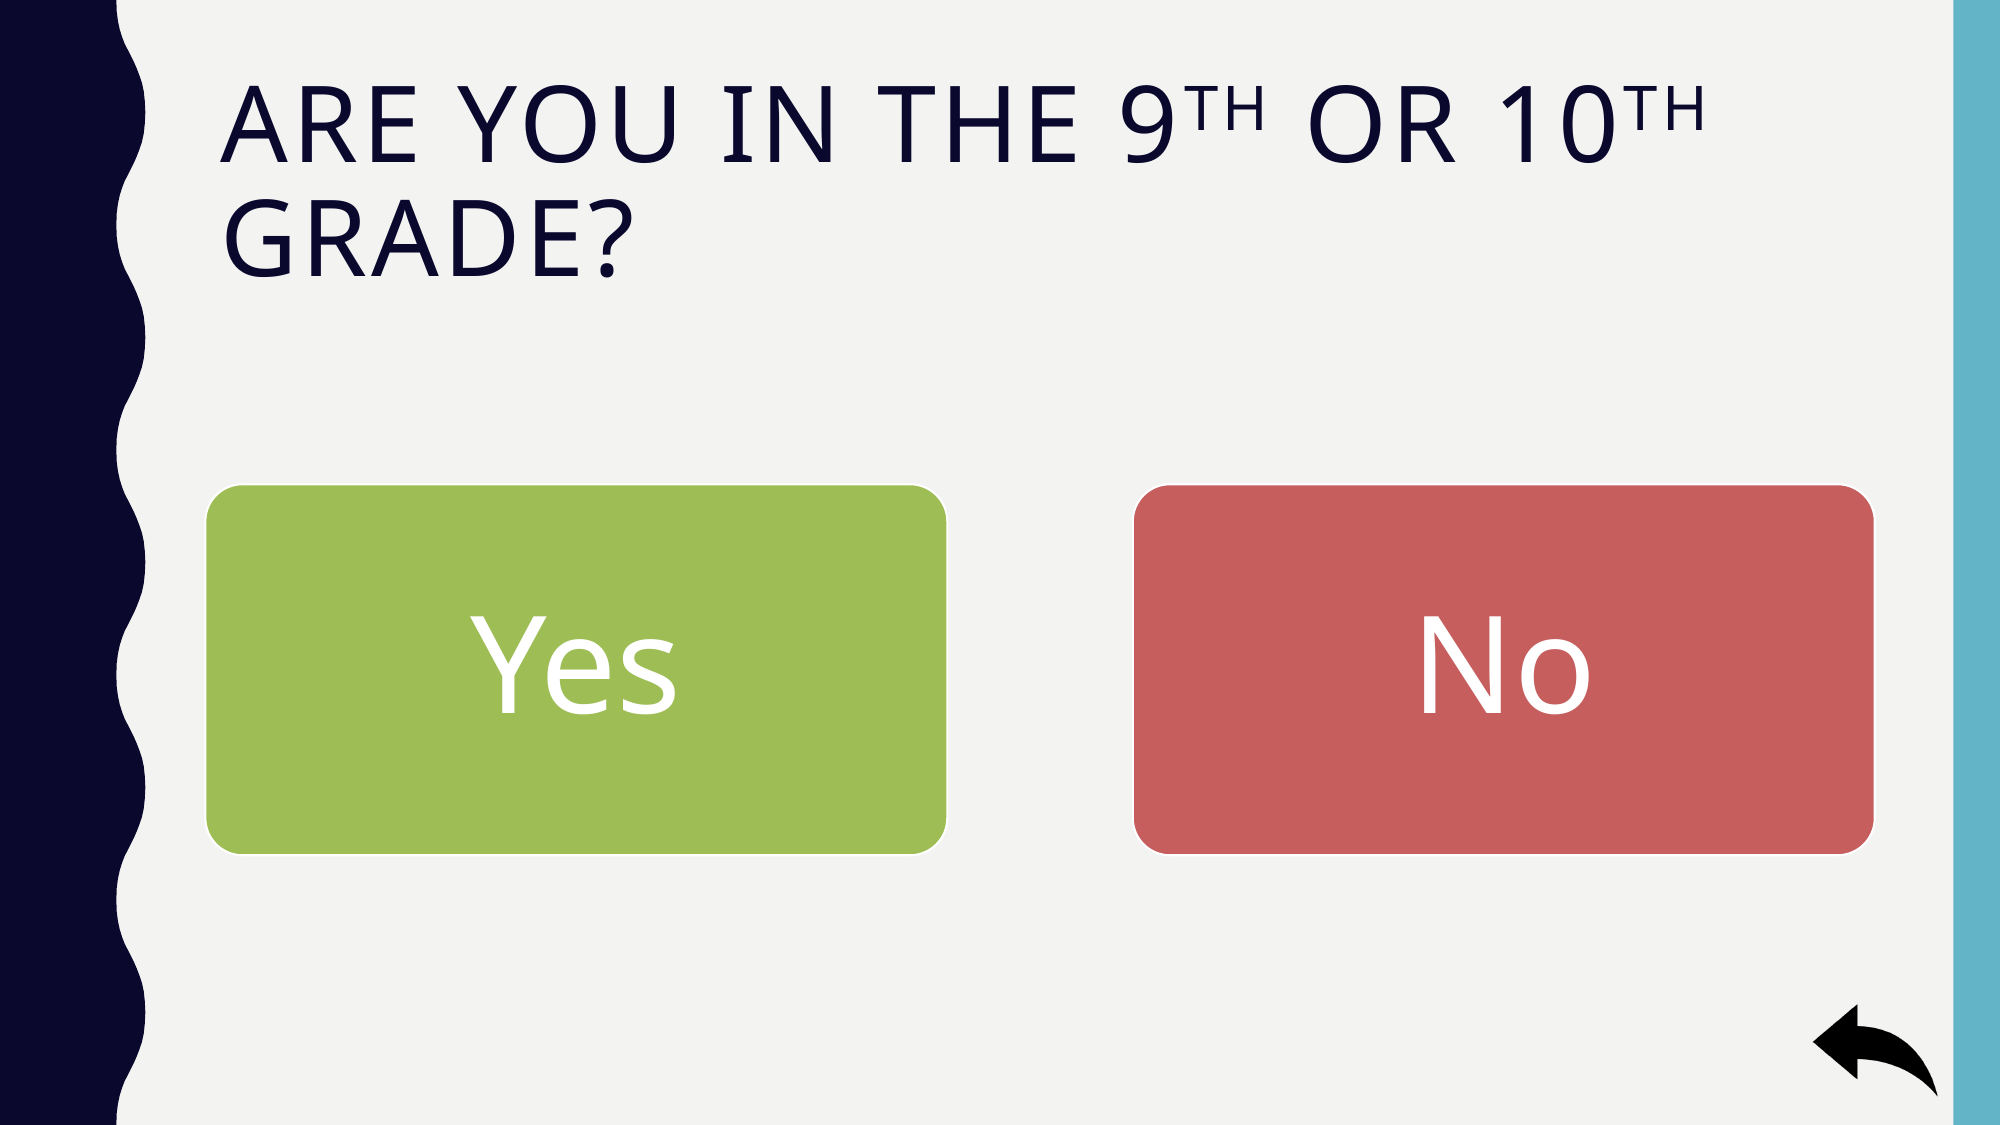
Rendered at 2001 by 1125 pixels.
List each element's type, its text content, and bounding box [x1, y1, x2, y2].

text_box Yes [204, 483, 949, 857]
picture [1799, 974, 1950, 1125]
title Are you in the 9th or 10th grade? [205, 62, 1875, 308]
text_box No [1131, 483, 1876, 857]
